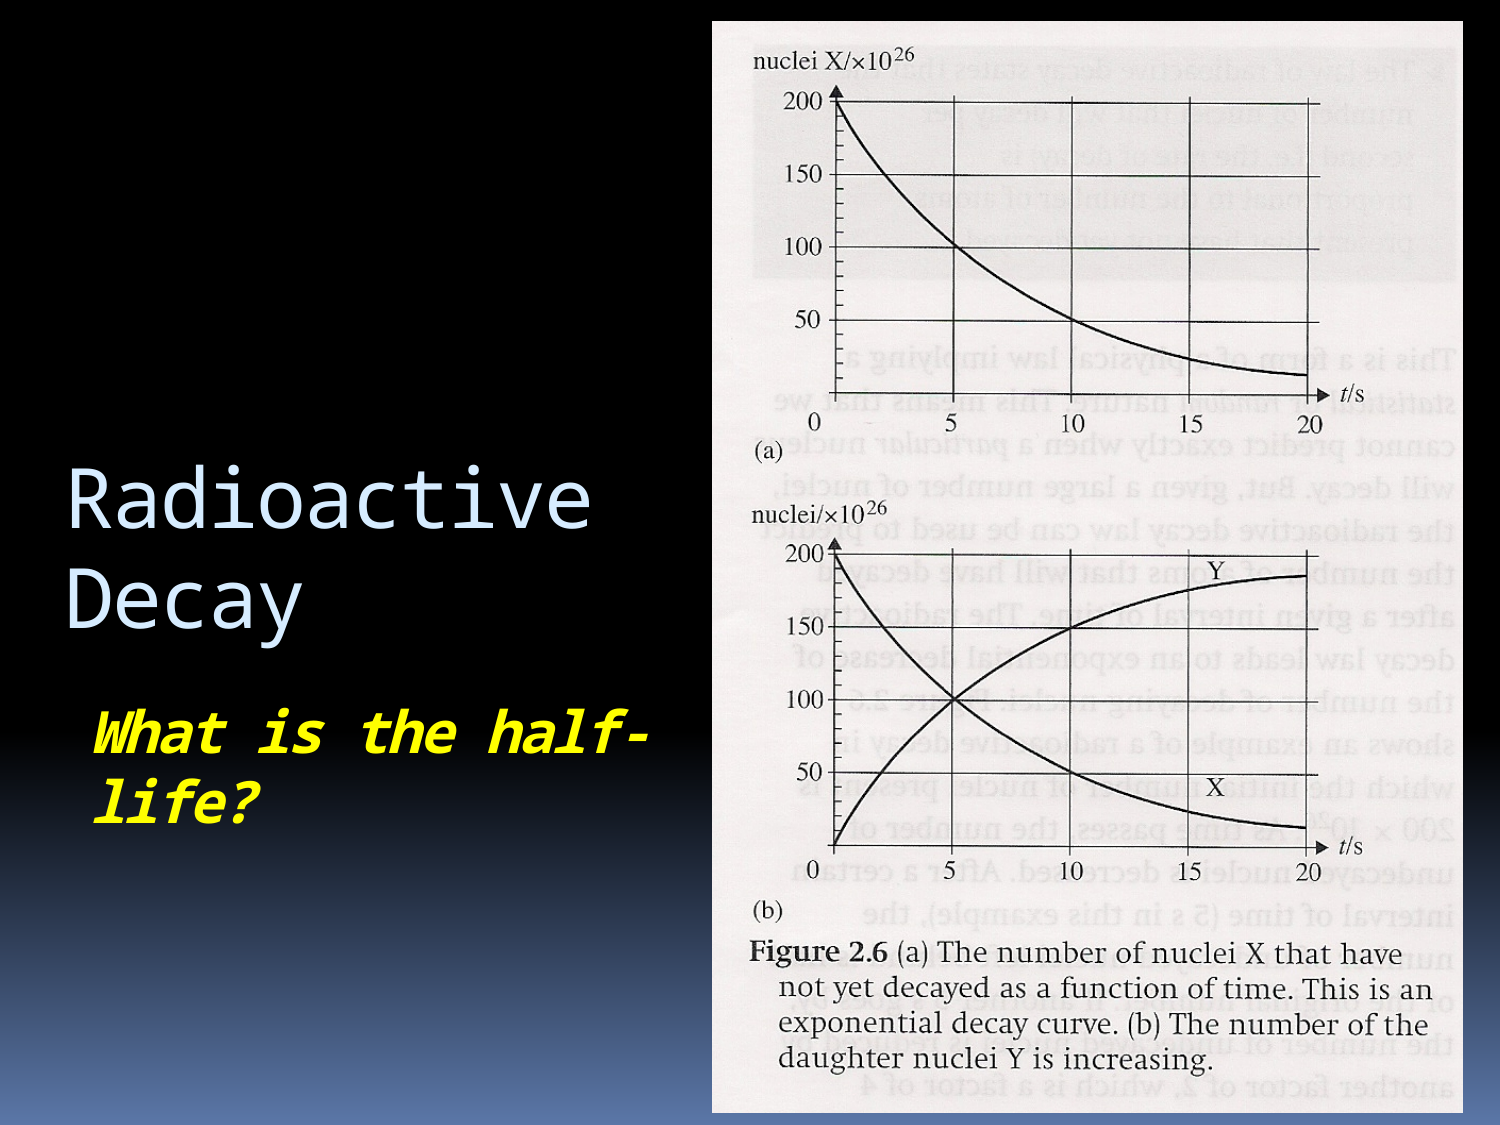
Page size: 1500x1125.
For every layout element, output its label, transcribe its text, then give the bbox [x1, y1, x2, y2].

text_box What is the half-life? [75, 687, 706, 838]
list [711, 20, 1463, 1113]
title Radioactive Decay [50, 437, 688, 588]
